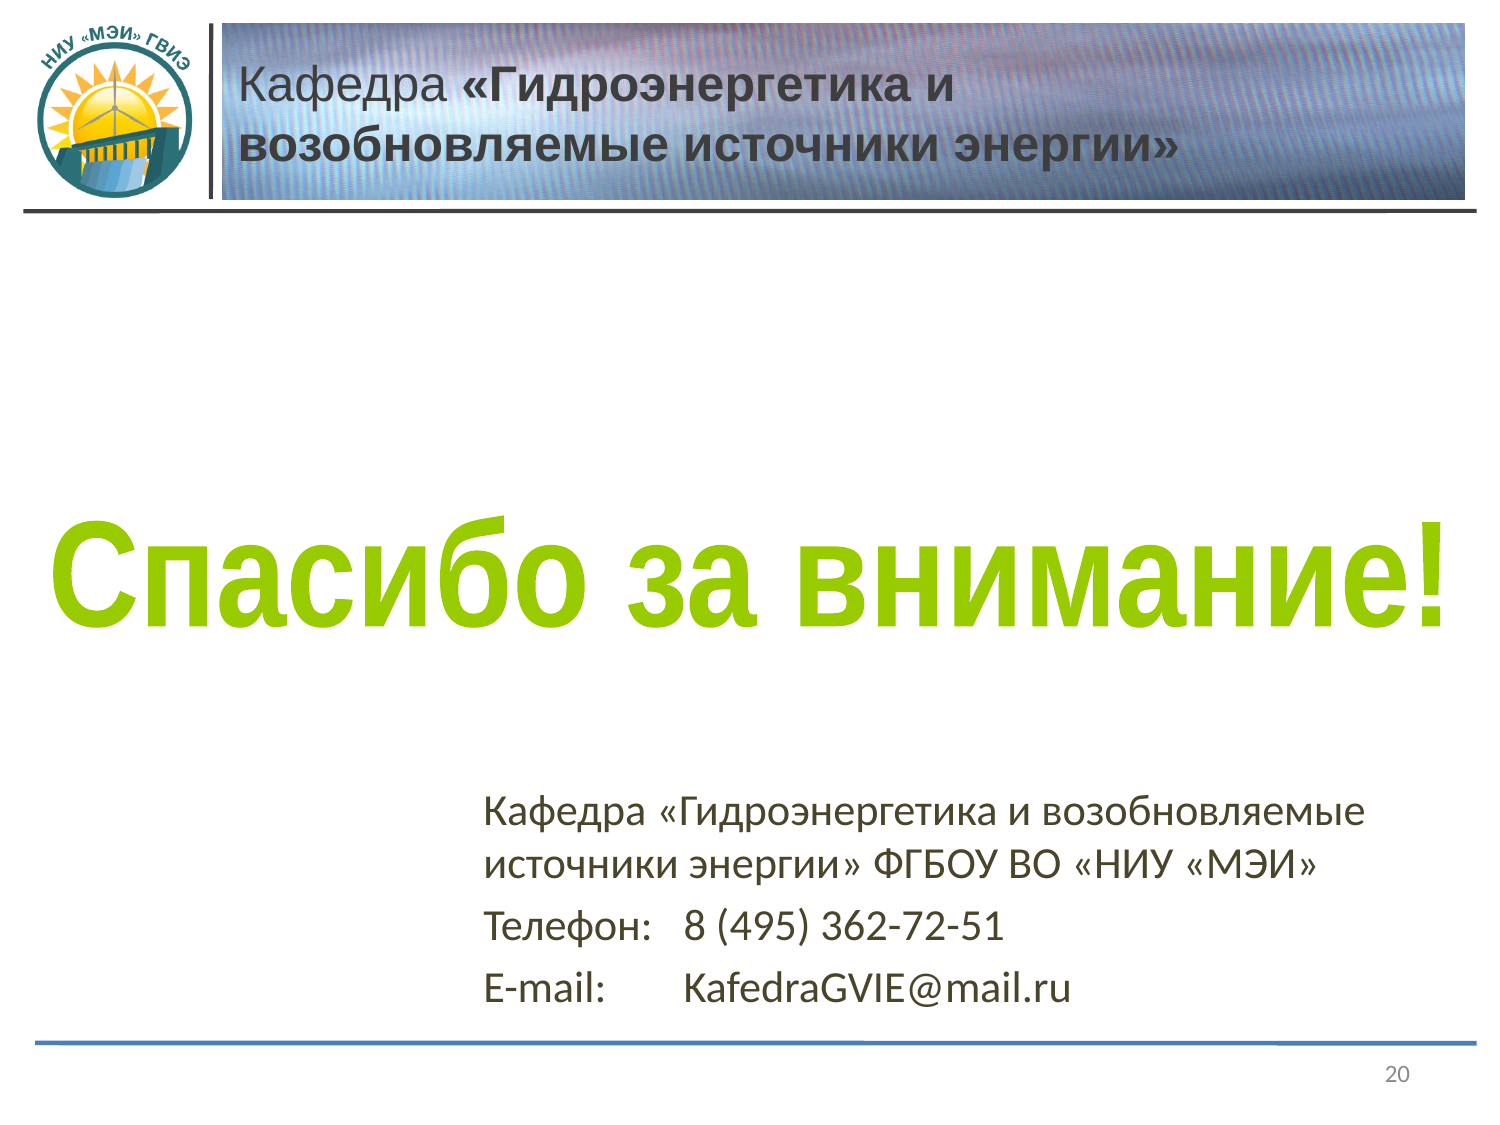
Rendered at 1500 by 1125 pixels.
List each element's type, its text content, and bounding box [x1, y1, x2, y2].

text_box 20 [1074, 1051, 1425, 1103]
text_box Кафедра «Гидроэнергетика и возобновляемые источники энергии» ФГБОУ ВО «НИУ «МЭИ» Телефон: 8 (495) 362-72-51 E-mail: KafedraGVIE@mail.ru [468, 773, 1461, 1020]
picture [34, 23, 195, 200]
picture [222, 23, 1466, 200]
